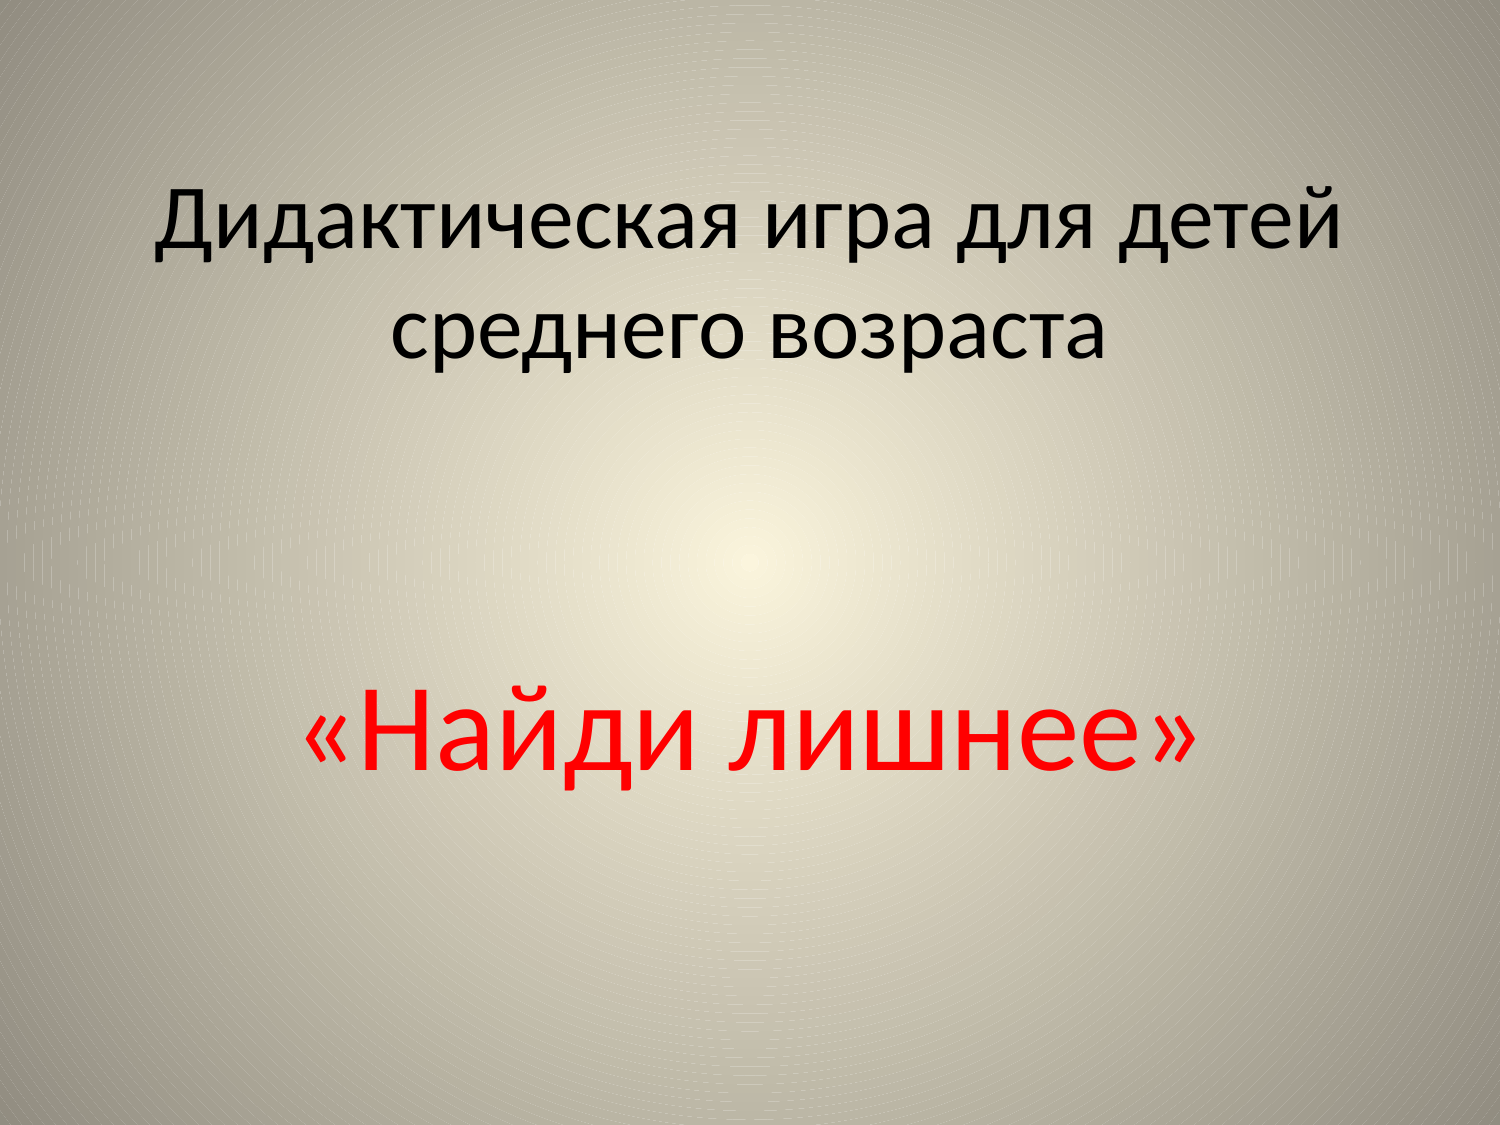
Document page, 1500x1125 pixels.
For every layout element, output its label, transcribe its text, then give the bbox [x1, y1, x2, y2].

subtitle «Найди лишнее» [225, 637, 1275, 925]
title Дидактическая игра для детей среднего возраста [112, 137, 1388, 398]
